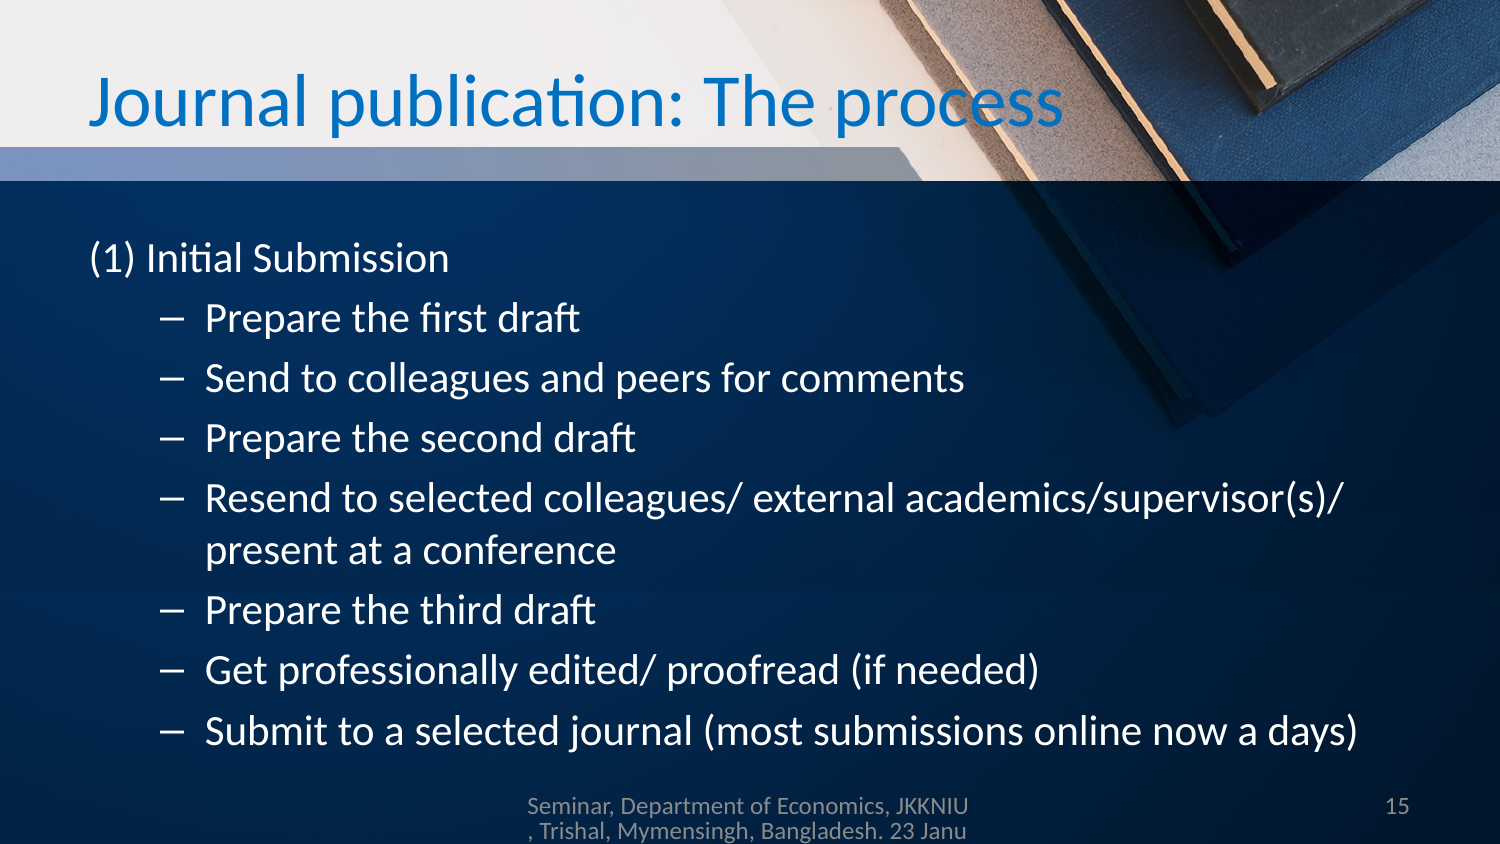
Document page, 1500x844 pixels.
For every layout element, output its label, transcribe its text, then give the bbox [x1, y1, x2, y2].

list (1) Initial Submission Prepare the first draft Send to colleagues and peers for comments Prepare the second draft Resend to selected colleagues/ external academics/supervisor(s)/ present at a conference Prepare the third draft Get professionally edited/ proofread (if needed) Submit to a selected journal (most submissions online now a days) [73, 221, 1427, 773]
picture [0, 0, 1500, 844]
footer Seminar, Department of Economics, JKKNIU, Trishal, Mymensingh, Bangladesh. 23 Januay 2019 [512, 782, 988, 827]
slide_number 15 [1074, 782, 1425, 827]
title Journal publication: The process [73, 21, 1427, 172]
